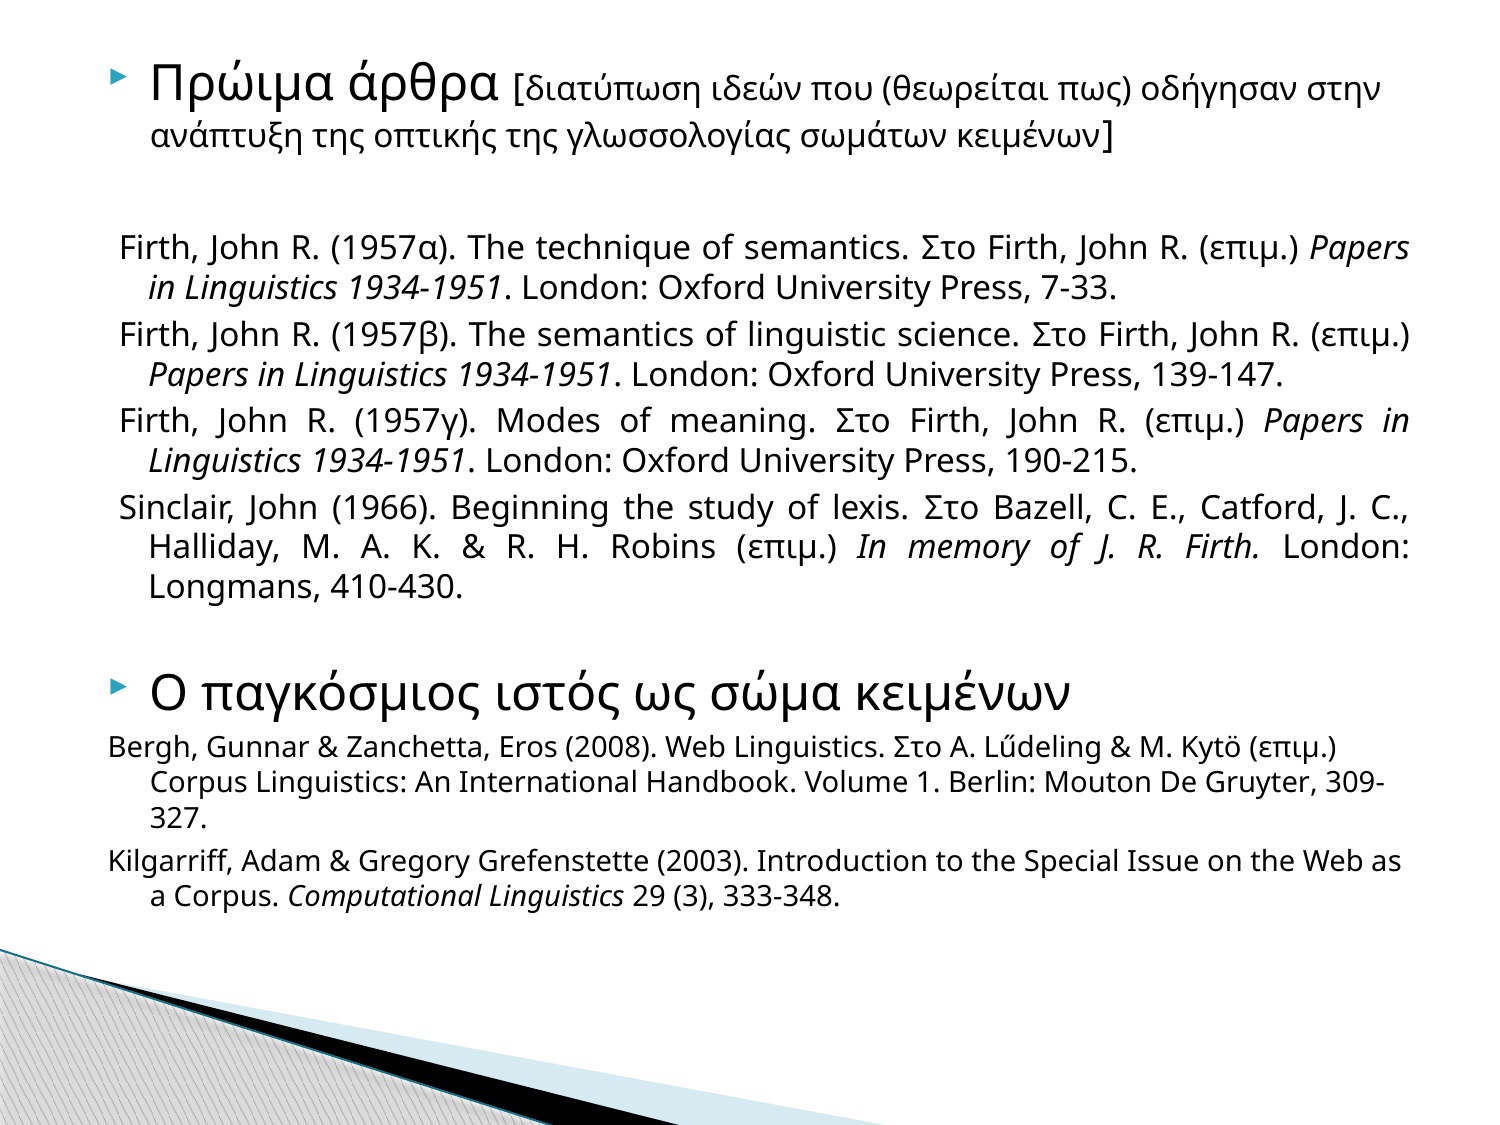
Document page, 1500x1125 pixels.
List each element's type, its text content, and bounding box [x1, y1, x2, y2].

list Πρώιμα άρθρα [διατύπωση ιδεών που (θεωρείται πως) οδήγησαν στην ανάπτυξη της οπτικής της γλωσσολογίας σωμάτων κειμένων] Firth, John R. (1957α). The technique of semantics. Στο Firth, John R. (επιμ.) Papers in Linguistics 1934-1951. London: Oxford University Press, 7-33. Firth, John R. (1957β). The semantics of linguistic science. Στο Firth, John R. (επιμ.) Papers in Linguistics 1934-1951. London: Oxford University Press, 139-147. Firth, John R. (1957γ). Modes of meaning. Στο Firth, John R. (επιμ.) Papers in Linguistics 1934-1951. London: Oxford University Press, 190-215. Sinclair, John (1966). Beginning the study of lexis. Στο Bazell, C. E., Catford, J. C., Halliday, M. A. K. & R. H. Robins (επιμ.) In memory of J. R. Firth. London: Longmans, 410-430. Ο παγκόσμιος ιστός ως σώμα κειμένων Bergh, Gunnar & Zanchetta, Eros (2008). Web Linguistics. Στο A. Lűdeling & M. Kytö (επιμ.) Corpus Linguistics: An International Handbook. Volume 1. Berlin: Mouton De Gruyter, 309-327. Kilgarriff, Adam & Gregory Grefenstette (2003). Introduction to the Special Issue on the Web as a Corpus. Computational Linguistics 29 (3), 333-348. [75, 42, 1425, 986]
